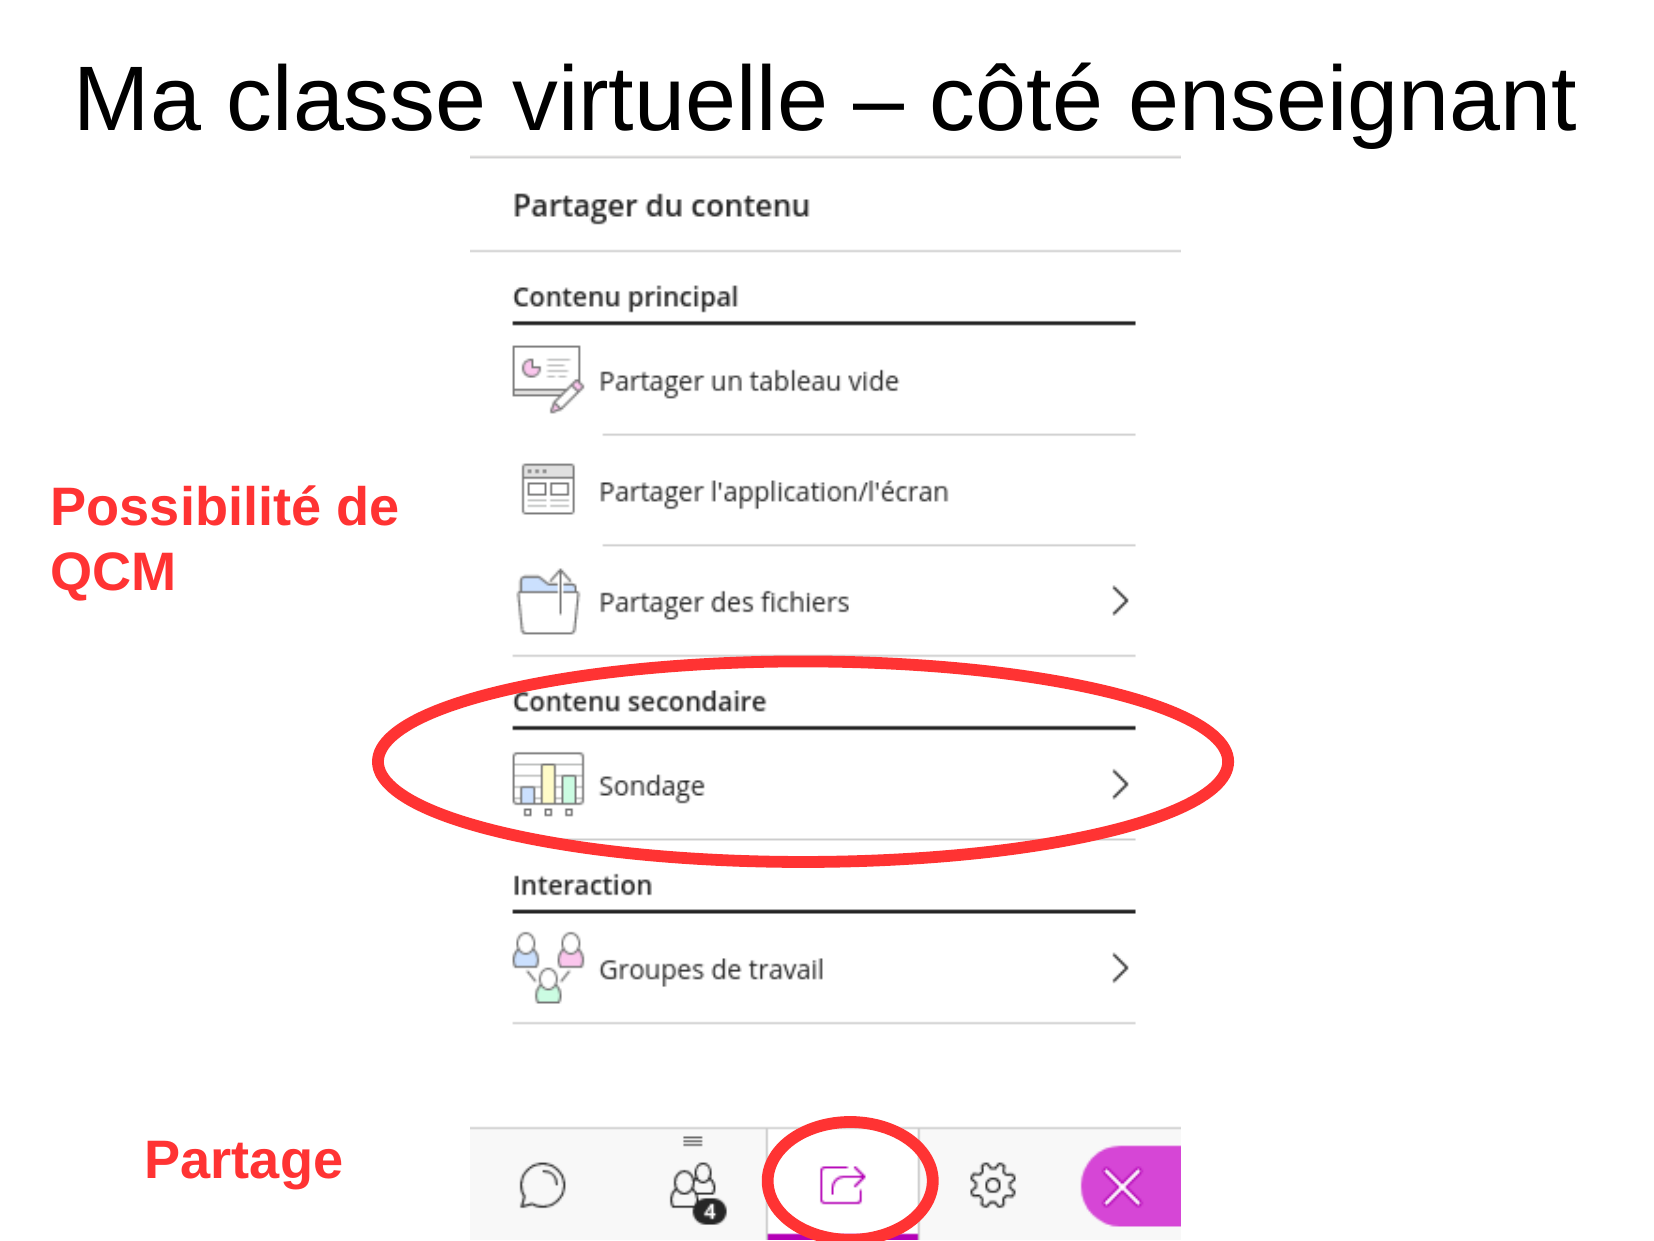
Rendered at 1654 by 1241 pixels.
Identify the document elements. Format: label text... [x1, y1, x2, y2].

text_box [1187, 718, 1229, 805]
text_box [377, 700, 465, 823]
text_box Ma classe virtuelle – côté enseignant [0, 0, 1654, 198]
picture [470, 154, 1182, 1241]
text_box Possibilité de QCM [35, 463, 455, 660]
text_box Partage [129, 1117, 455, 1193]
